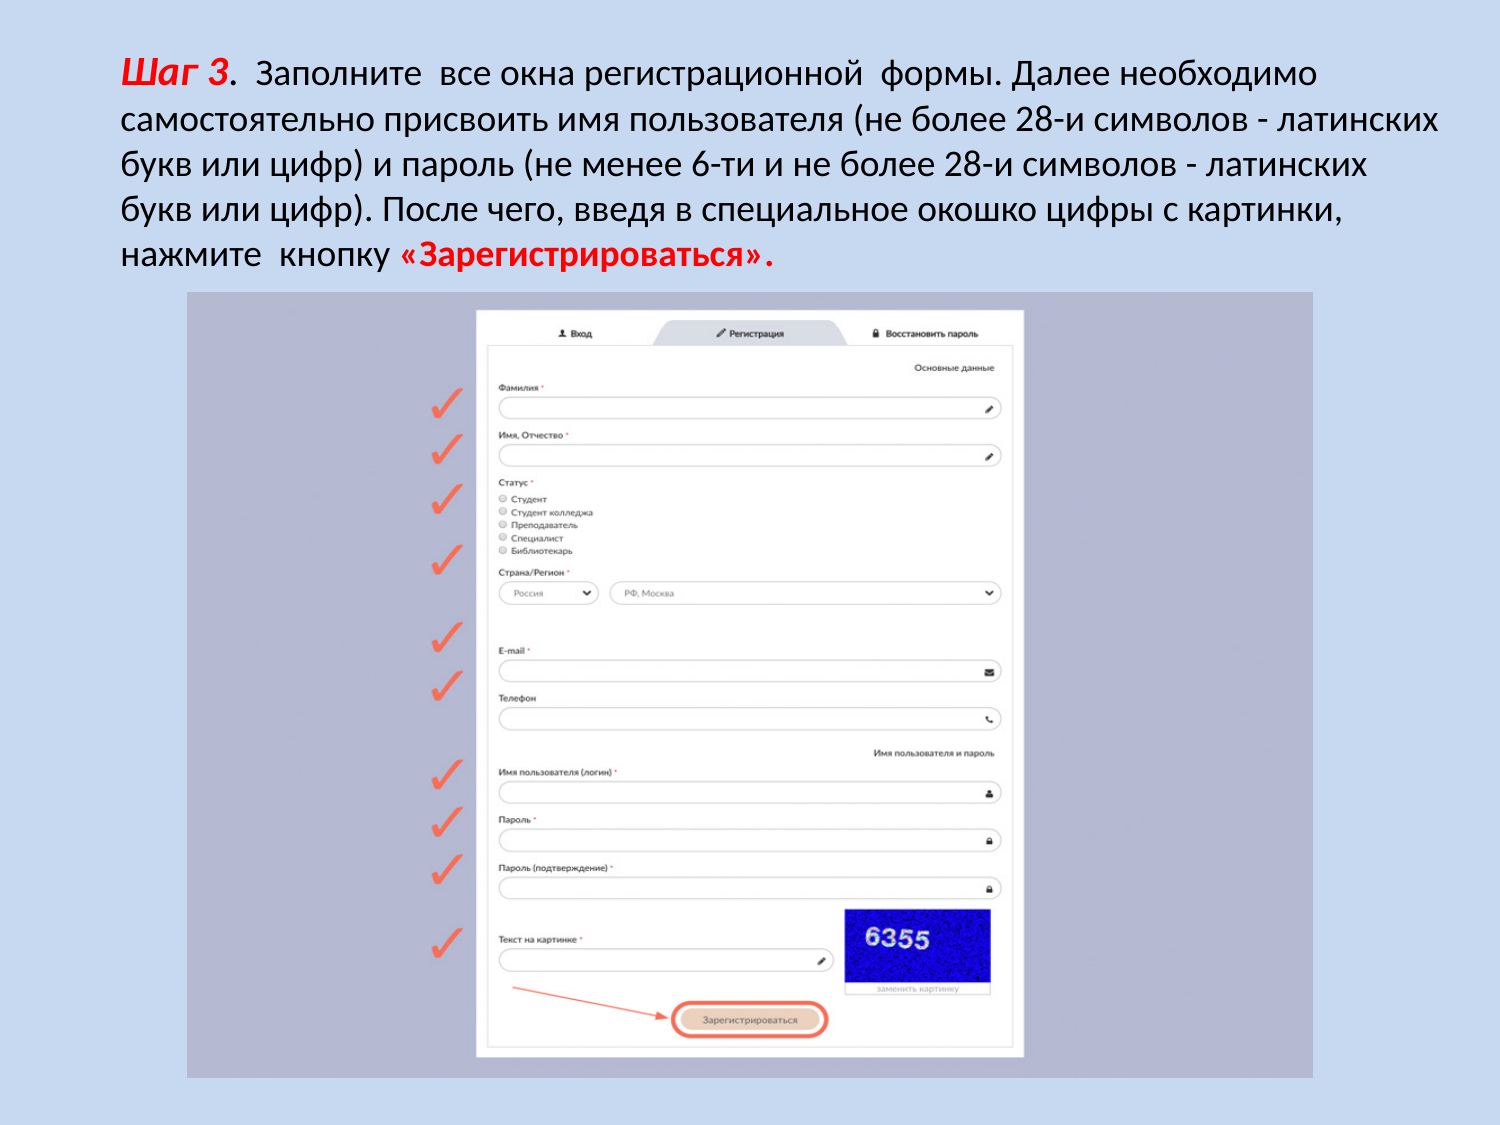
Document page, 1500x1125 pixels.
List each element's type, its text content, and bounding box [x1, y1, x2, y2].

text_box Шаг 3. Заполните все окна регистрационной формы. Далее необходимо самостоятельно присвоить имя пользователя (не более 28-и символов - латинских букв или цифр) и пароль (не менее 6-ти и не более 28-и символов - латинских букв или цифр). После чего, введя в специальное окошко цифры с картинки, нажмите кнопку «Зарегистрироваться». [105, 0, 1456, 364]
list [187, 292, 1313, 1079]
